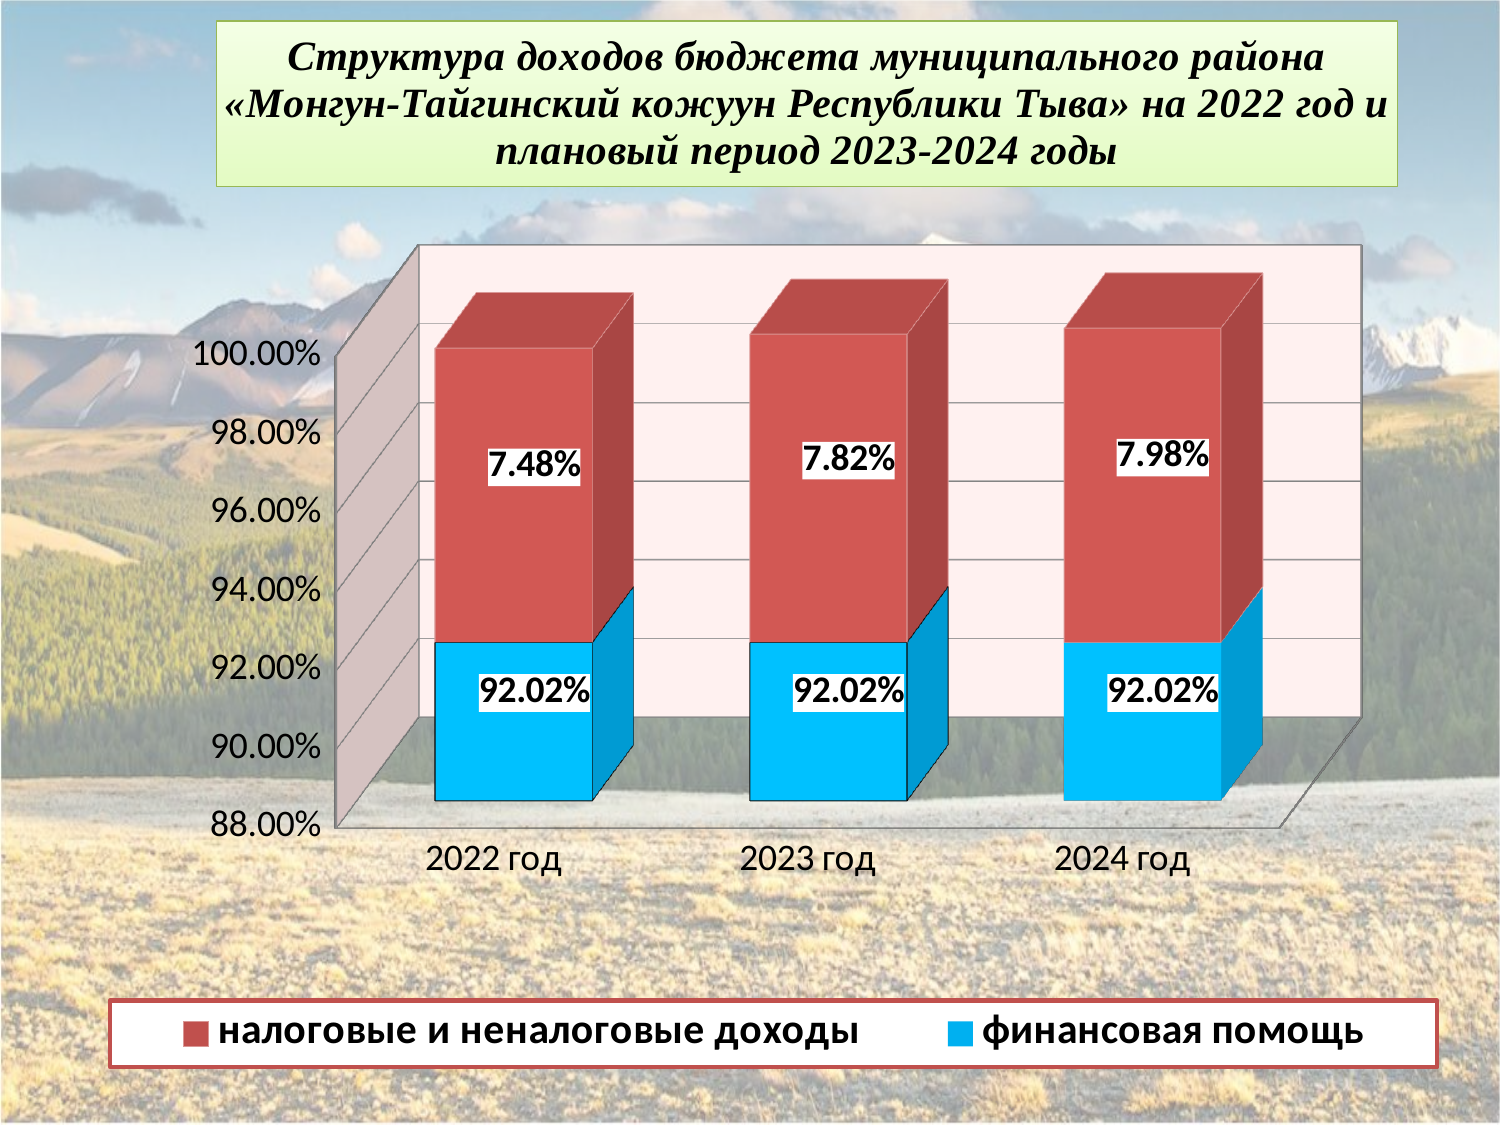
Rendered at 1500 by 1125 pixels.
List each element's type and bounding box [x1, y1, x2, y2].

chart [0, 0, 1500, 1125]
